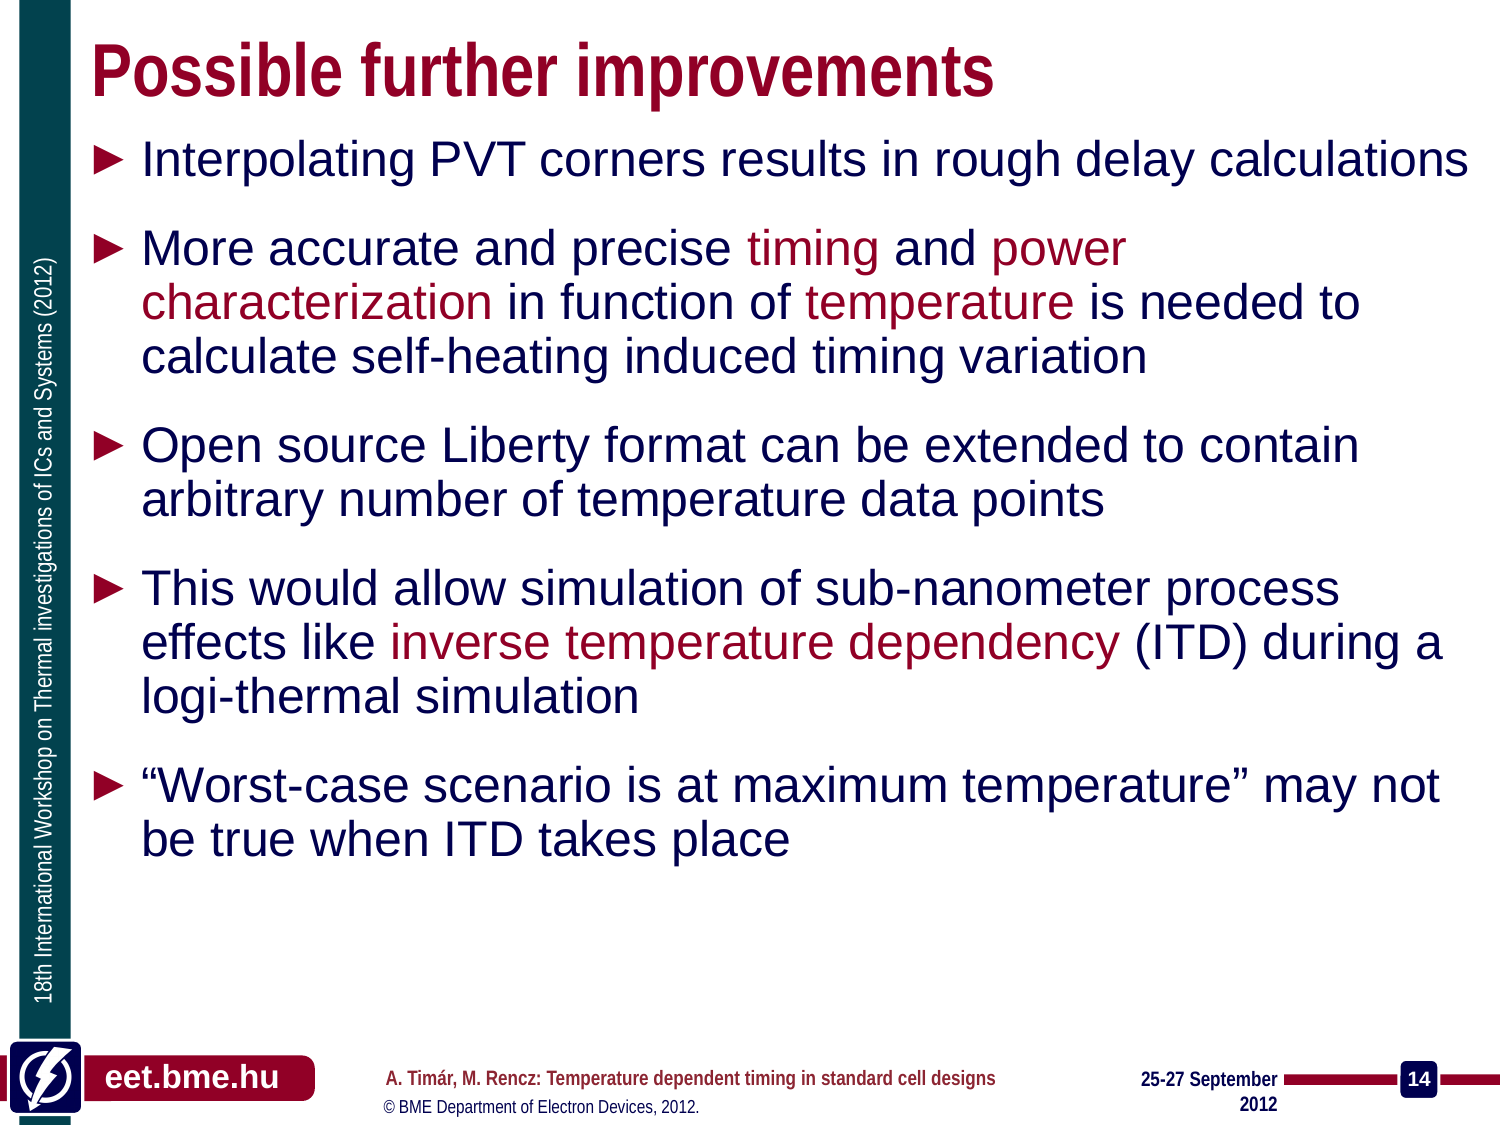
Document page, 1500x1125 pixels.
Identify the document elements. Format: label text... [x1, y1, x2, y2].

slide_number 14 [1382, 1058, 1457, 1095]
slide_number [1083, 1058, 1293, 1098]
title Possible further improvements [76, 2, 1500, 126]
list Interpolating PVT corners results in rough delay calculations More accurate and precise timing and power characterization in function of temperature is needed to calculate self-heating induced timing variation Open source Liberty format can be extended to contain arbitrary number of temperature data points This would allow simulation of sub-nanometer process effects like inverse temperature dependency (ITD) during a logi-thermal simulation “Worst-case scenario is at maximum temperature” may not be true when ITD takes place [69, 126, 1500, 1008]
picture [10, 1042, 81, 1112]
footer A. Timár, M. Rencz: Temperature dependent timing in standard cell designs [370, 1057, 1158, 1105]
